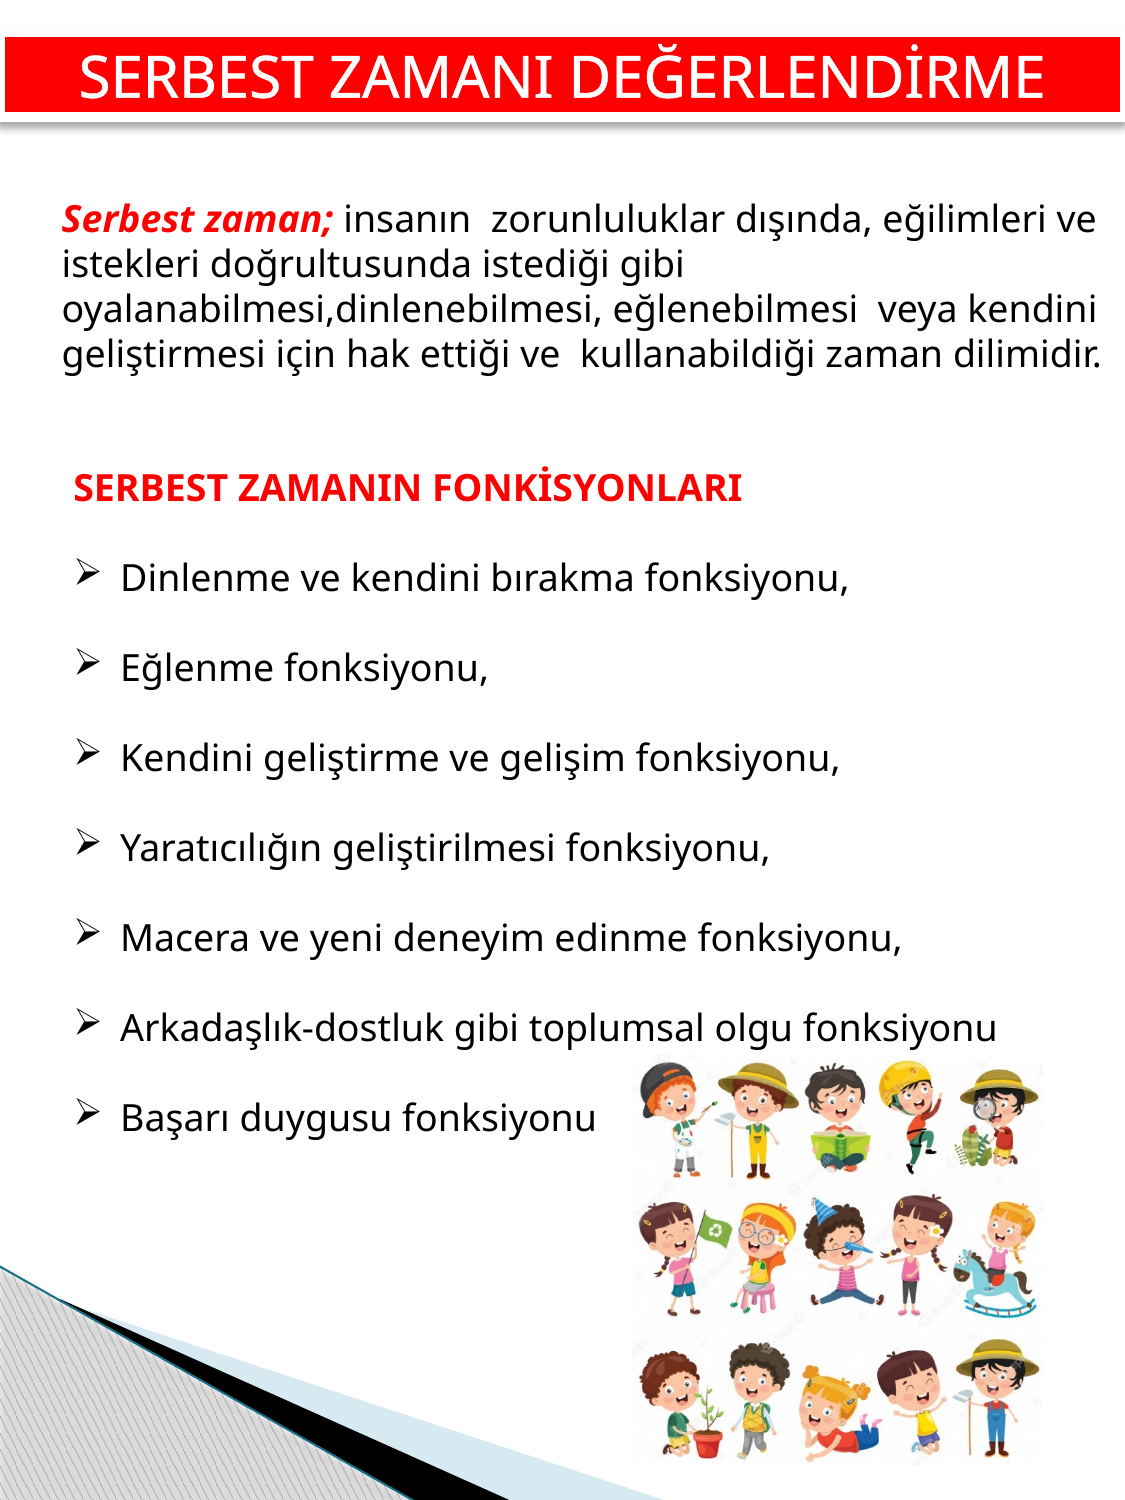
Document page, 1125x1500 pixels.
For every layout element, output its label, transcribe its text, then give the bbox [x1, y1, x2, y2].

picture [632, 1054, 1044, 1466]
text_box SERBEST ZAMANI DEĞERLENDİRME [0, 27, 1125, 122]
text_box SERBEST ZAMANIN FONKİSYONLARI Dinlenme ve kendini bırakma fonksiyonu, Eğlenme fonksiyonu, Kendini geliştirme ve gelişim fonksiyonu, Yaratıcılığın geliştirilmesi fonksiyonu, Macera ve yeni deneyim edinme fonksiyonu, Arkadaşlık-dostluk gibi toplumsal olgu fonksiyonu Başarı duygusu fonksiyonu [58, 456, 1125, 1147]
text_box Serbest zaman; insanın zorunluluklar dışında, eğilimleri ve istekleri doğrultusunda istediği gibi oyalanabilmesi,dinlenebilmesi, eğlenebilmesi veya kendini geliştirmesi için hak ettiği ve kullanabildiği zaman dilimidir. [46, 187, 1125, 383]
